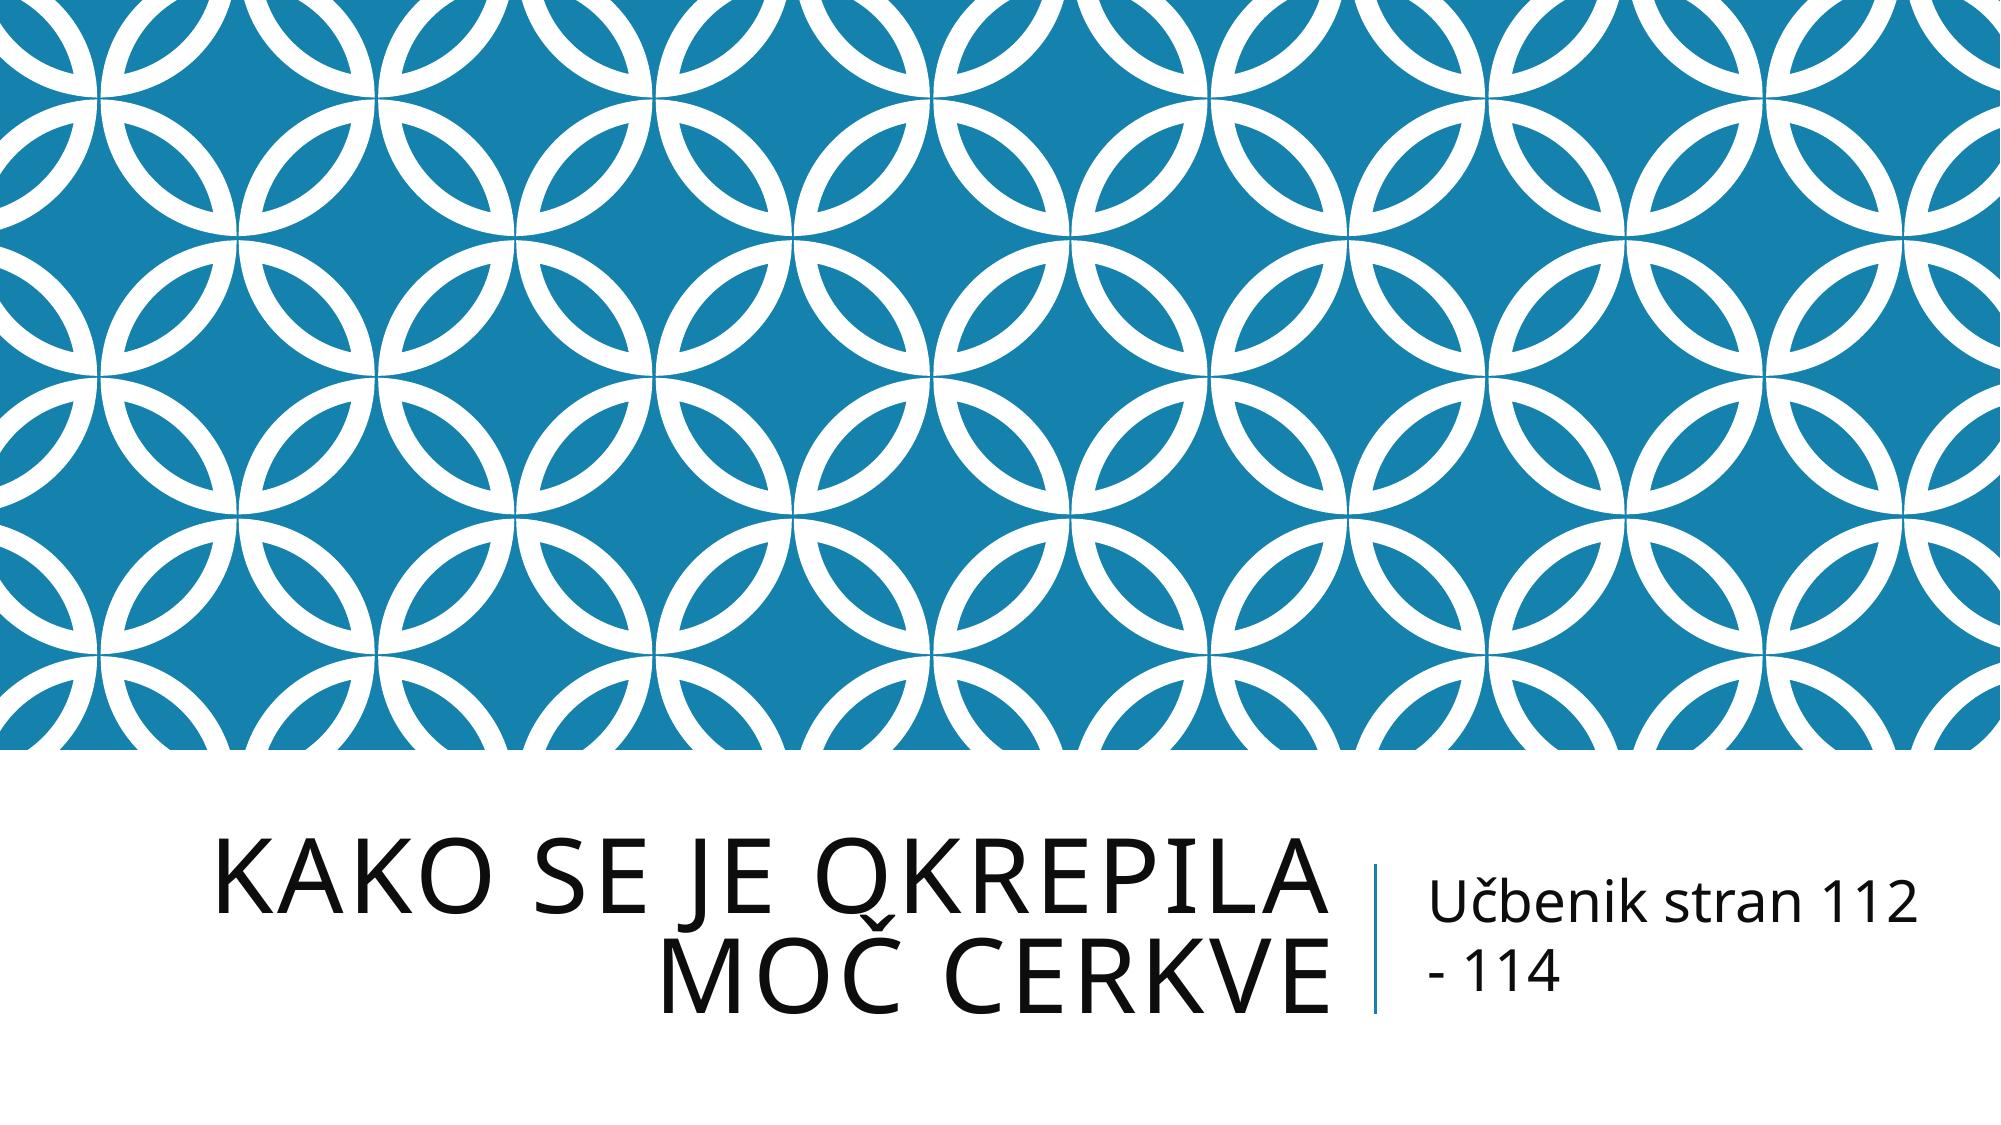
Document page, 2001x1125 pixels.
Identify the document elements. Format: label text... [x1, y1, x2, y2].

subtitle Učbenik stran 112 - 114 [1412, 813, 1938, 1054]
title Kako se je okrepila moč cerkve [75, 813, 1350, 1054]
